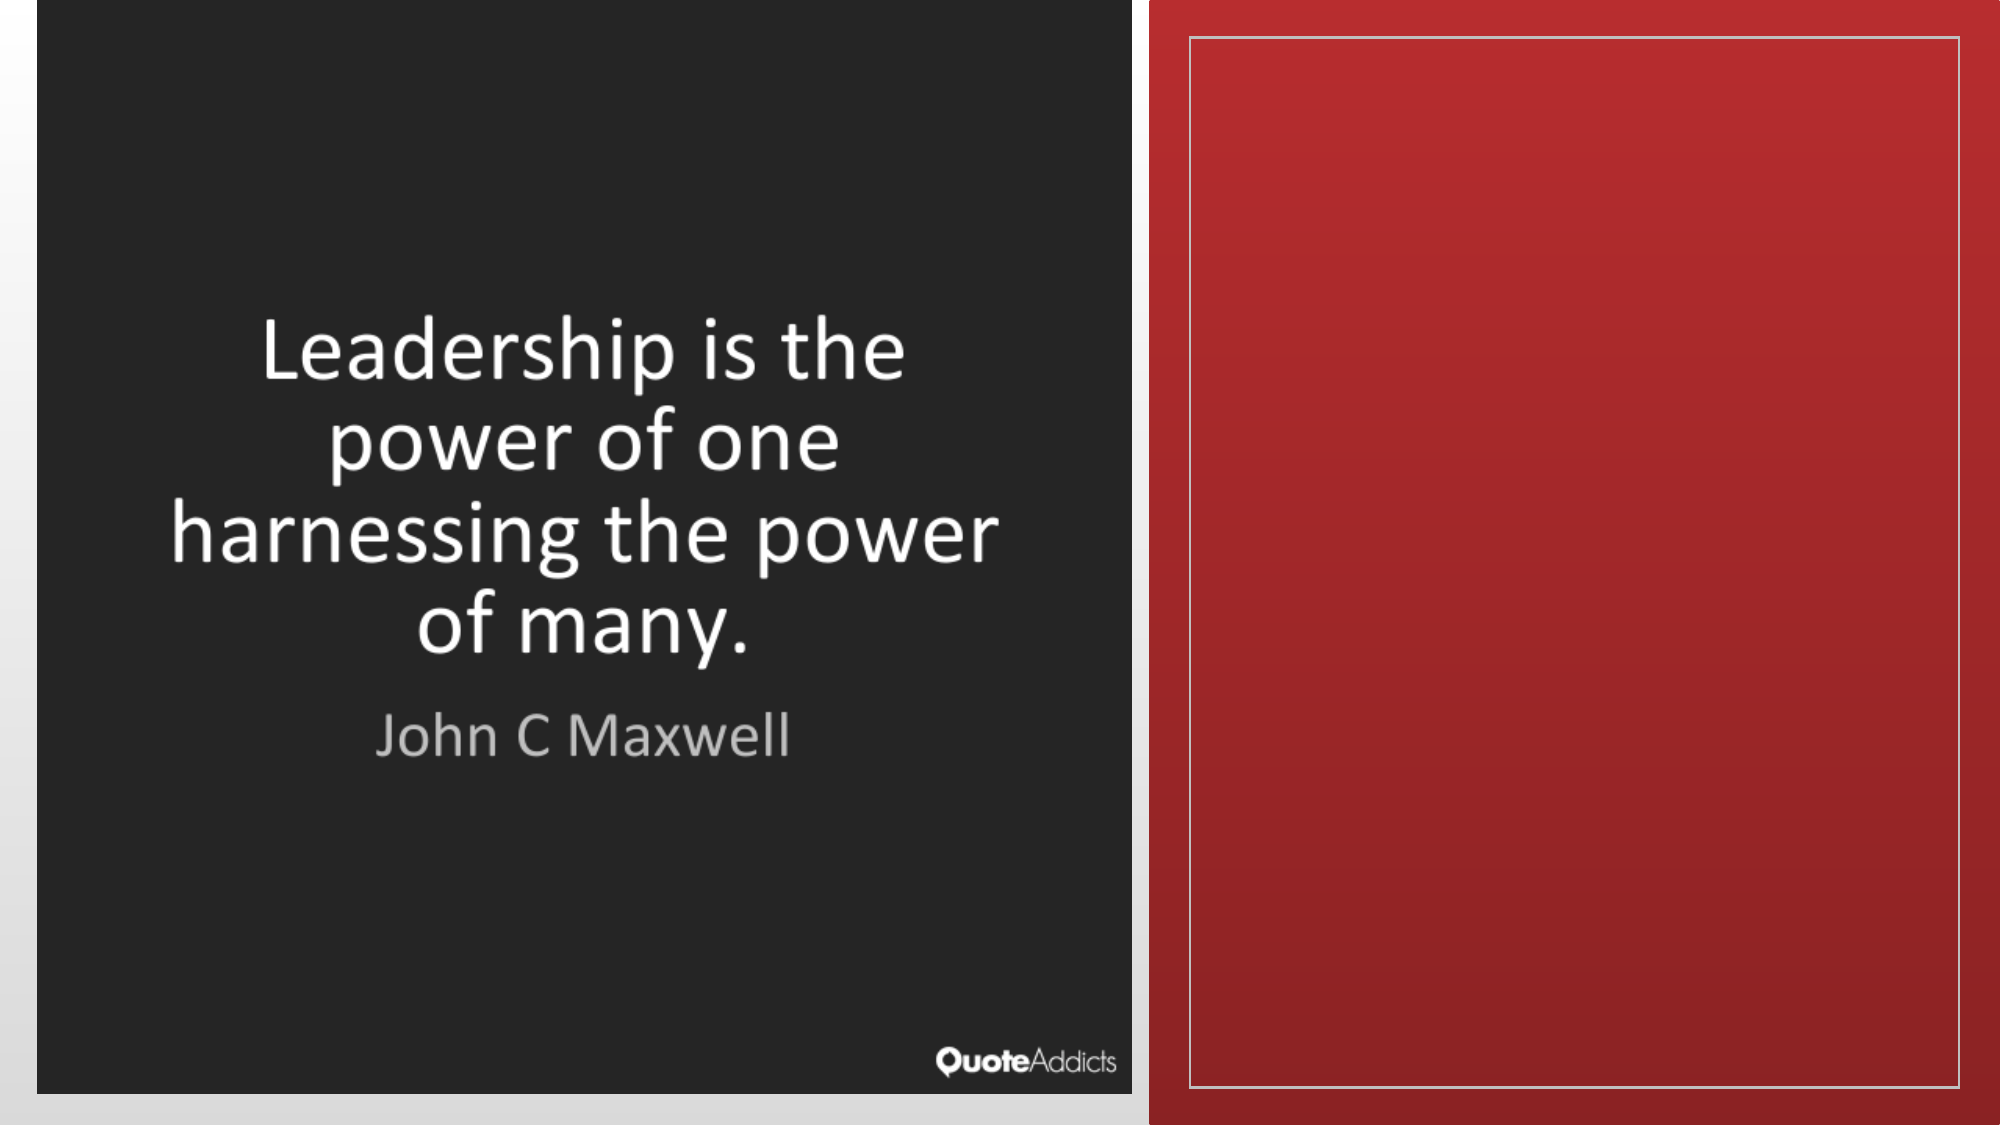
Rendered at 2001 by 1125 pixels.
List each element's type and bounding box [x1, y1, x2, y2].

picture [37, 0, 1132, 1094]
